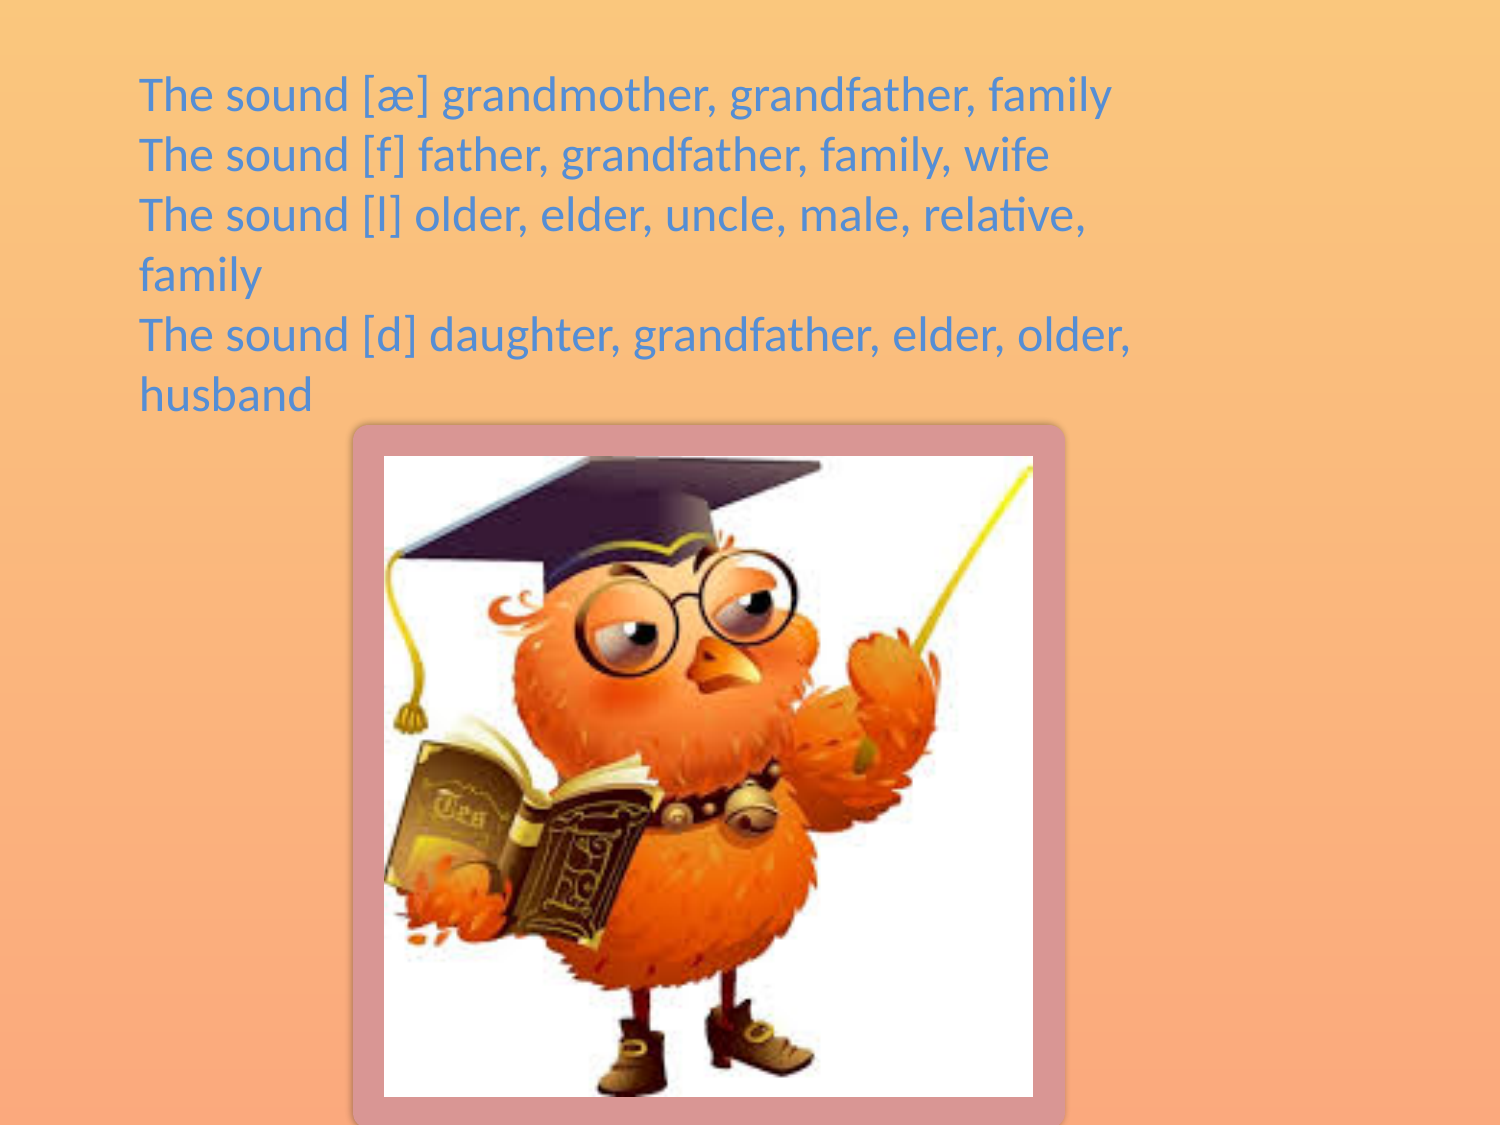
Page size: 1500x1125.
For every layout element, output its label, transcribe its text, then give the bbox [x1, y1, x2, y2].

picture [383, 455, 1034, 1098]
text_box The sound [ӕ] grandmother, grandfather, family The sound [f] father, grandfather, family, wife The sound [l] older, elder, uncle, male, relative, family The sound [d] daughter, grandfather, elder, older, husband [123, 54, 1223, 430]
